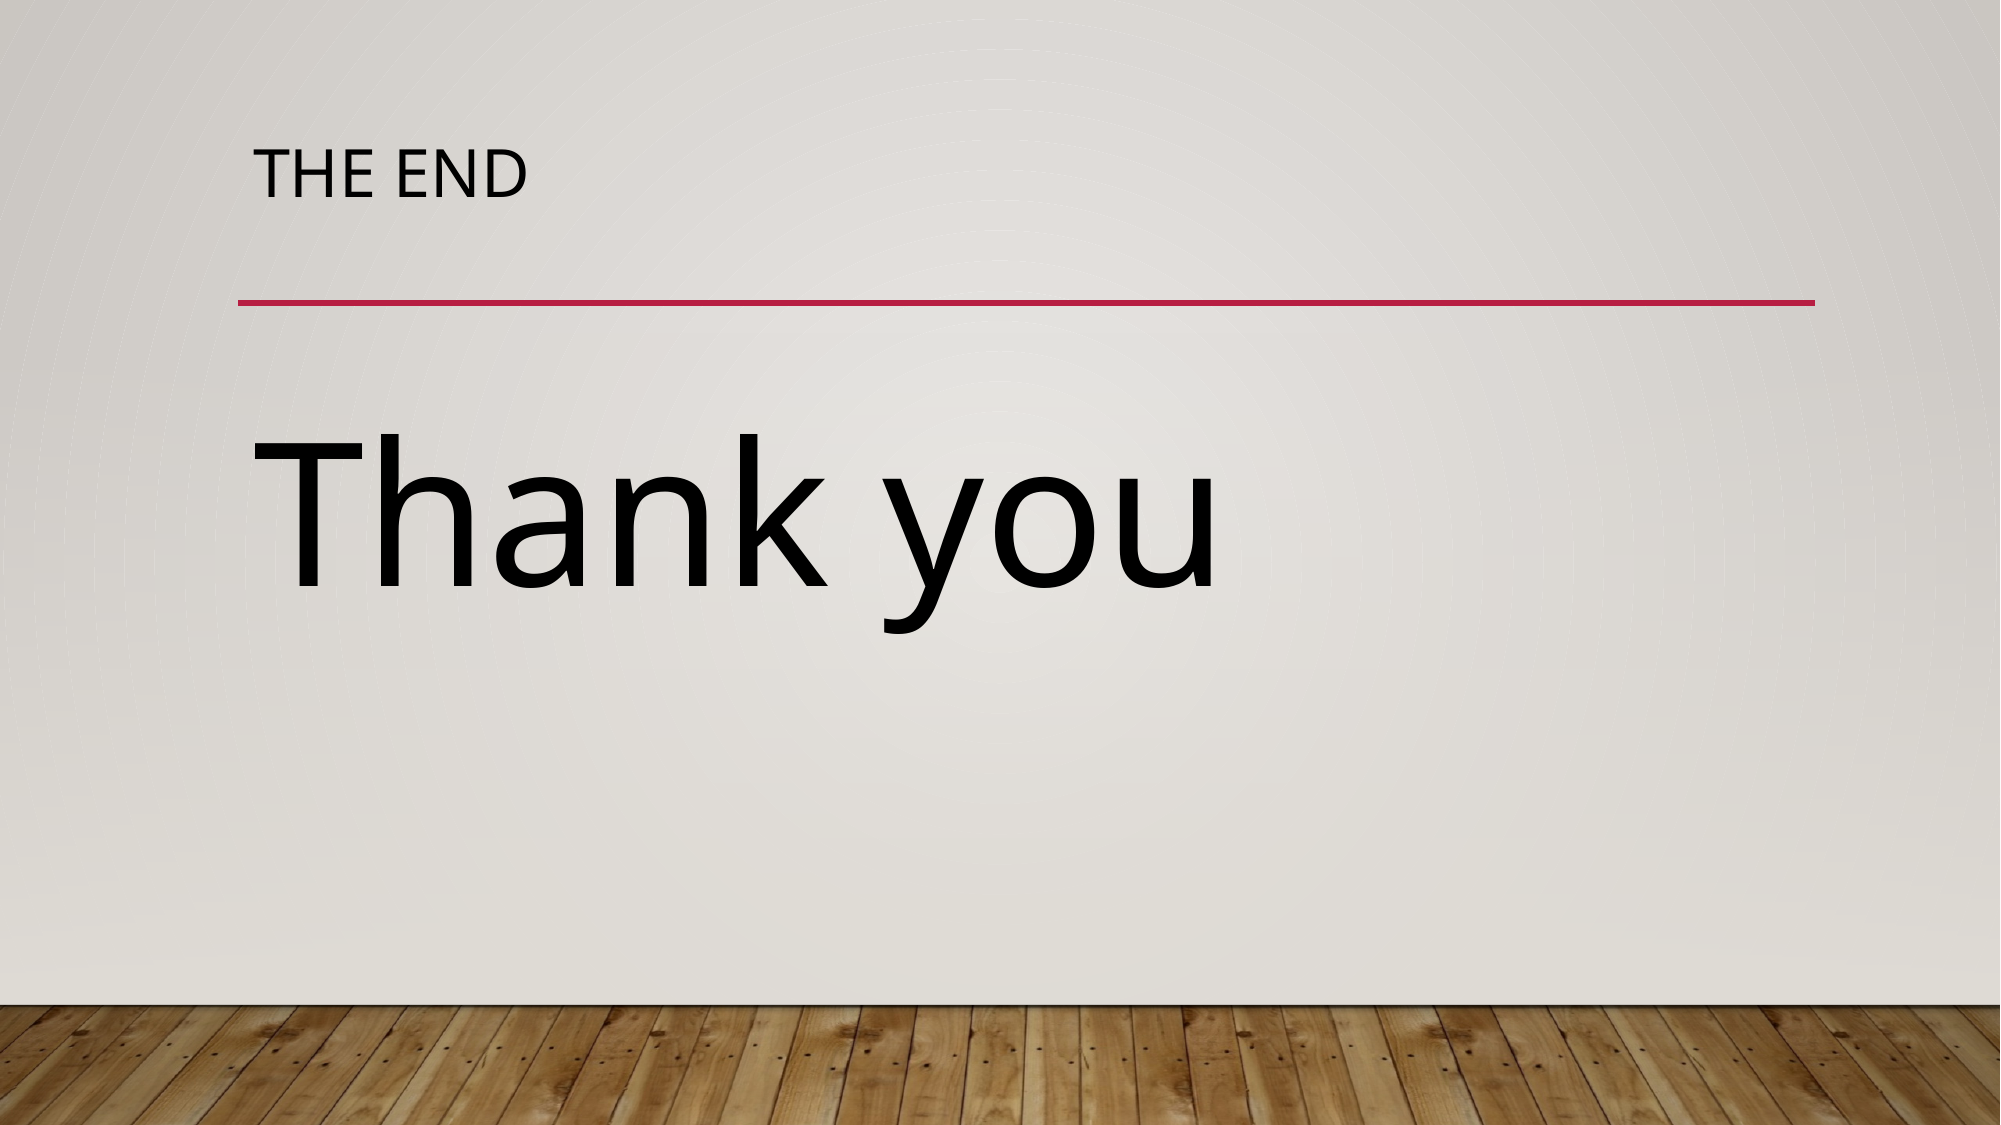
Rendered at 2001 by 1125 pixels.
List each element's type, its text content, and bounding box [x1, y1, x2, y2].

title The end [238, 131, 1814, 305]
list Thank you [238, 330, 1814, 897]
picture [0, 1005, 2000, 1125]
